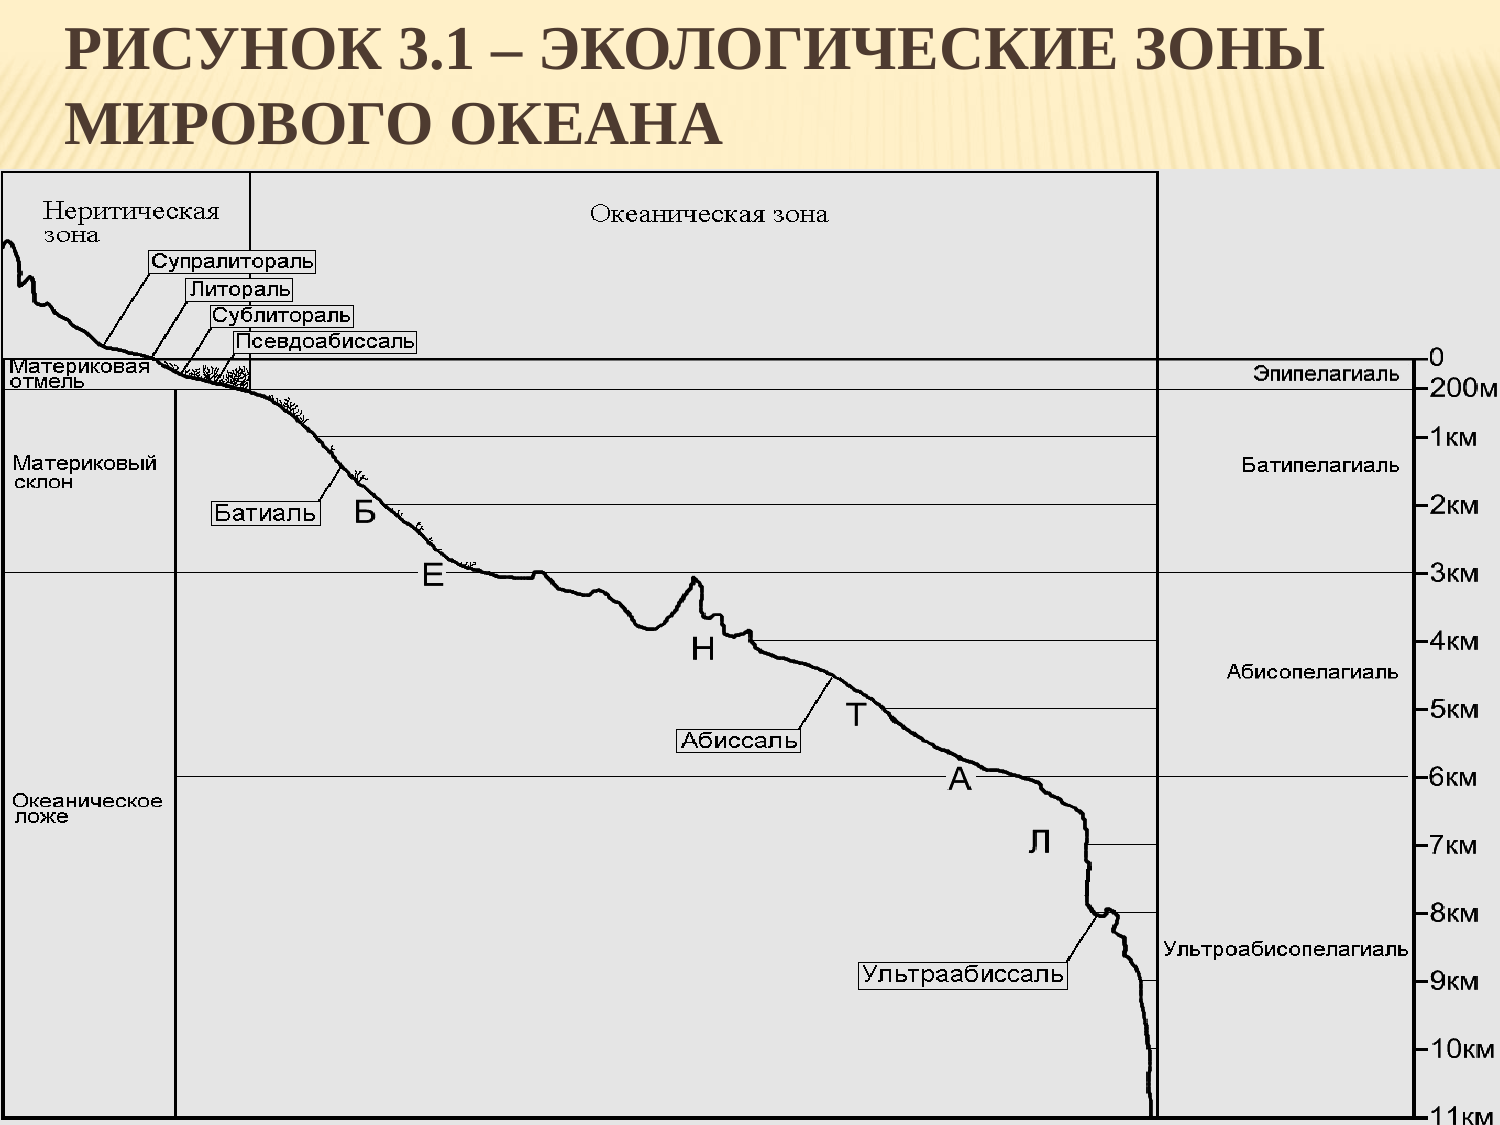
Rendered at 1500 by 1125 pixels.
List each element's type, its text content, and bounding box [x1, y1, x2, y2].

title Рисунок 3.1 – Экологические зоны Мирового океана [49, 0, 1475, 164]
picture [0, 168, 1500, 1125]
